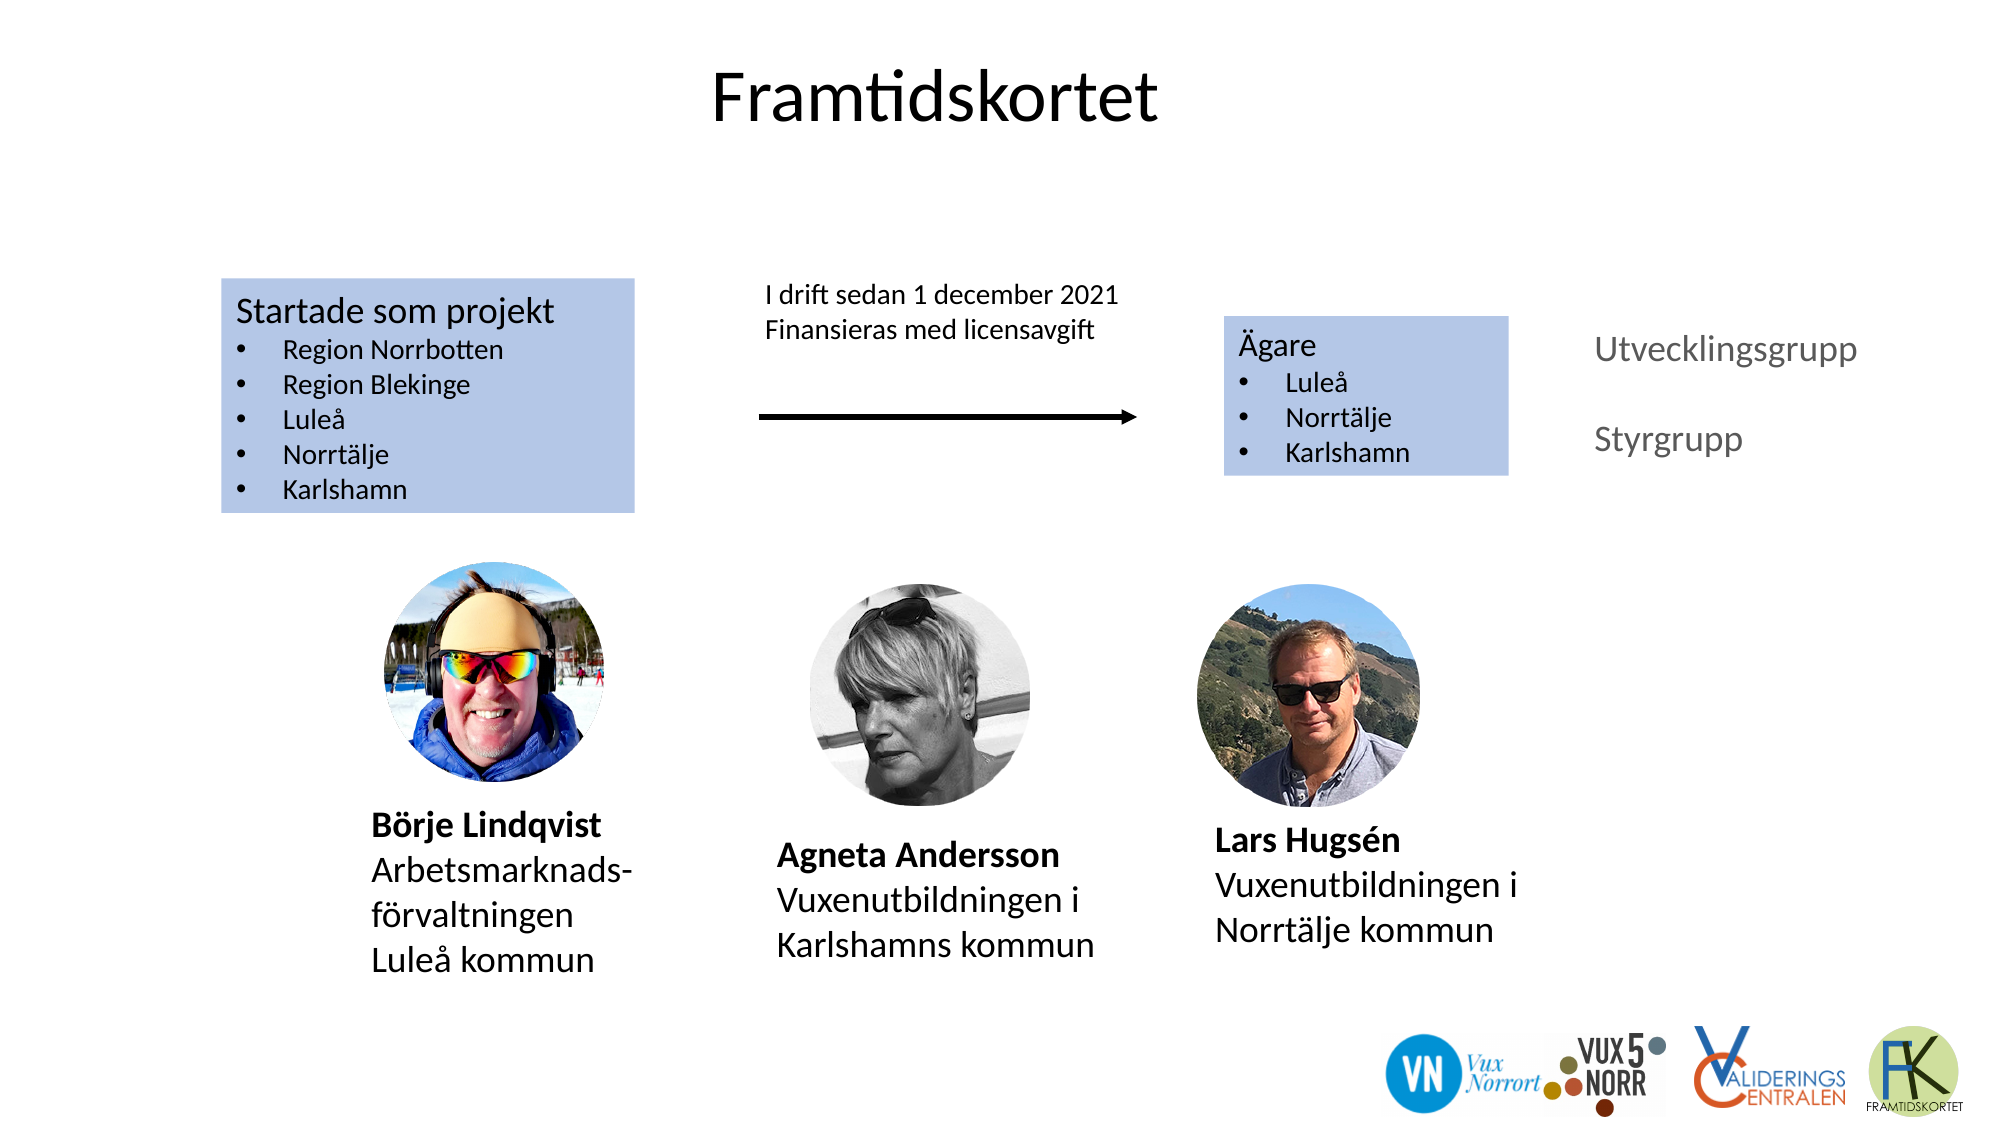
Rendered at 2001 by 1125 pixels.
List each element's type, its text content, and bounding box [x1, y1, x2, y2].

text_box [355, 562, 650, 990]
text_box Ägare Luleå Norrtälje Karlshamn [1224, 316, 1509, 476]
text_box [1197, 584, 1545, 959]
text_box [760, 584, 1113, 974]
text_box Utvecklingsgrupp Styrgrupp [1579, 316, 1874, 466]
text_box Framtidskortet [310, 38, 1578, 144]
picture [1381, 1033, 1666, 1117]
text_box I drift sedan 1 december 2021 Finansieras med licensavgift [750, 268, 1135, 353]
text_box Startade som projekt Region Norrbotten Region Blekinge Luleå Norrtälje Karlshamn [221, 278, 635, 513]
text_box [1694, 1026, 1964, 1117]
